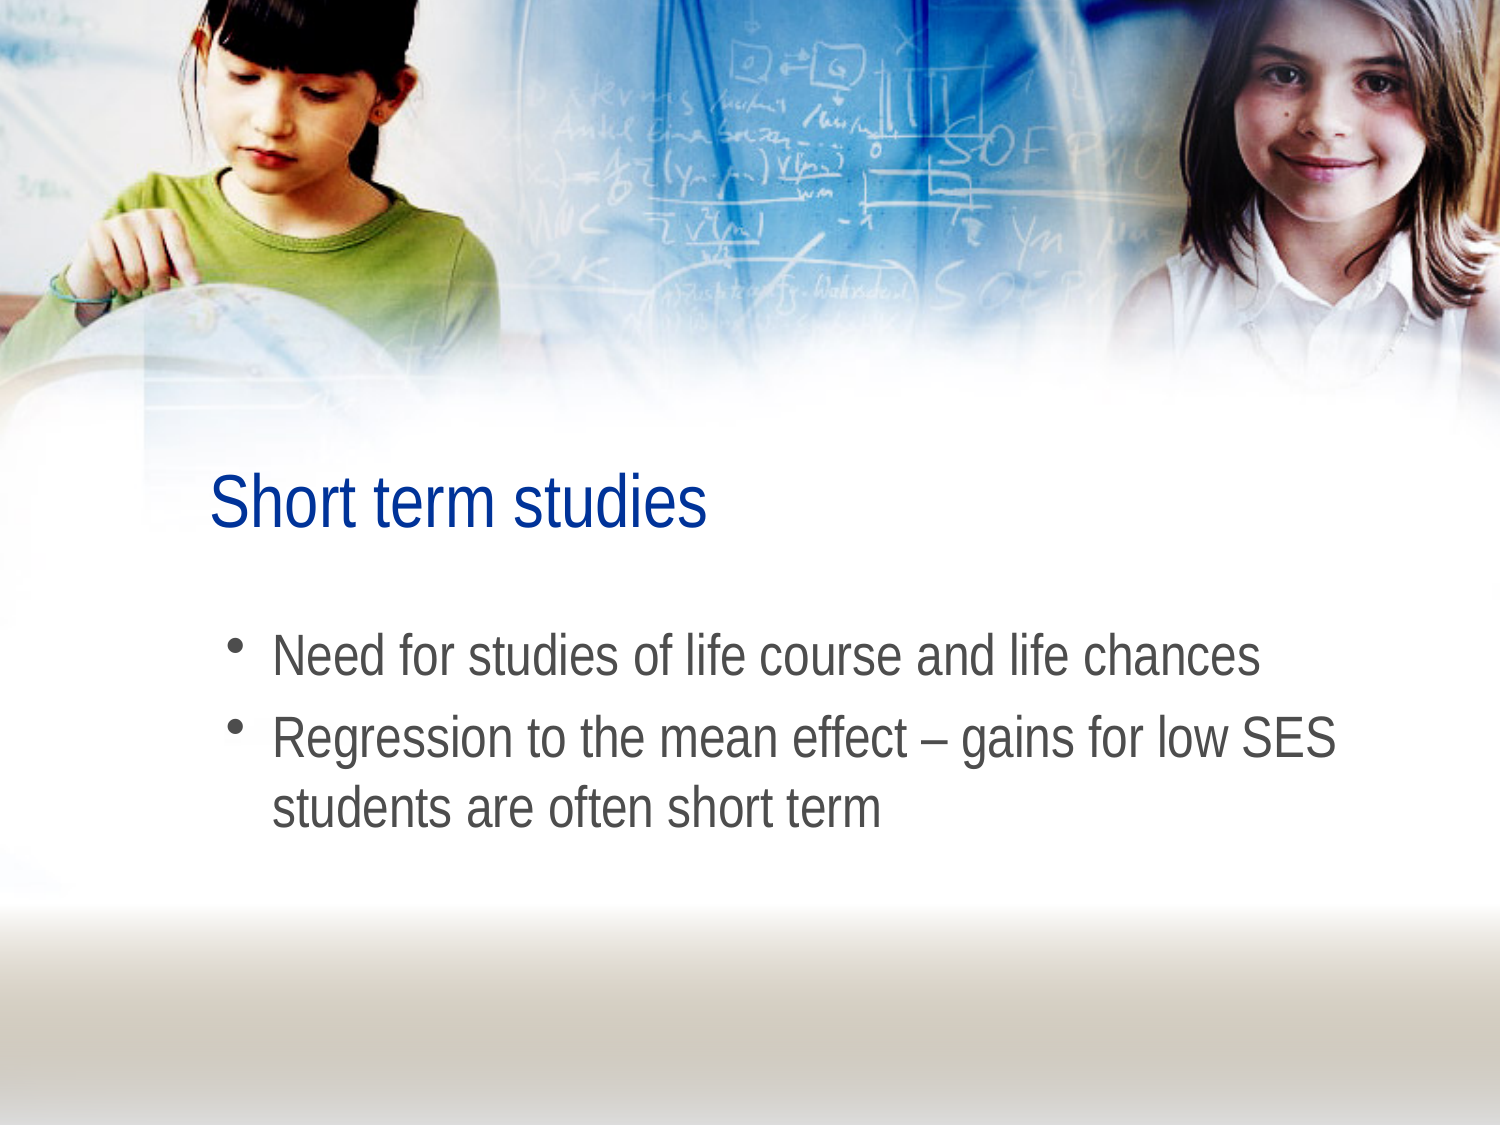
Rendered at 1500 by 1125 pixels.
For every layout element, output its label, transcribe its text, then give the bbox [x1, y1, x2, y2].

picture [0, 0, 1500, 936]
list Need for studies of life course and life chances Regression to the mean effect – gains for low SES students are often short term [135, 609, 1390, 905]
title Short term studies [194, 456, 1270, 540]
